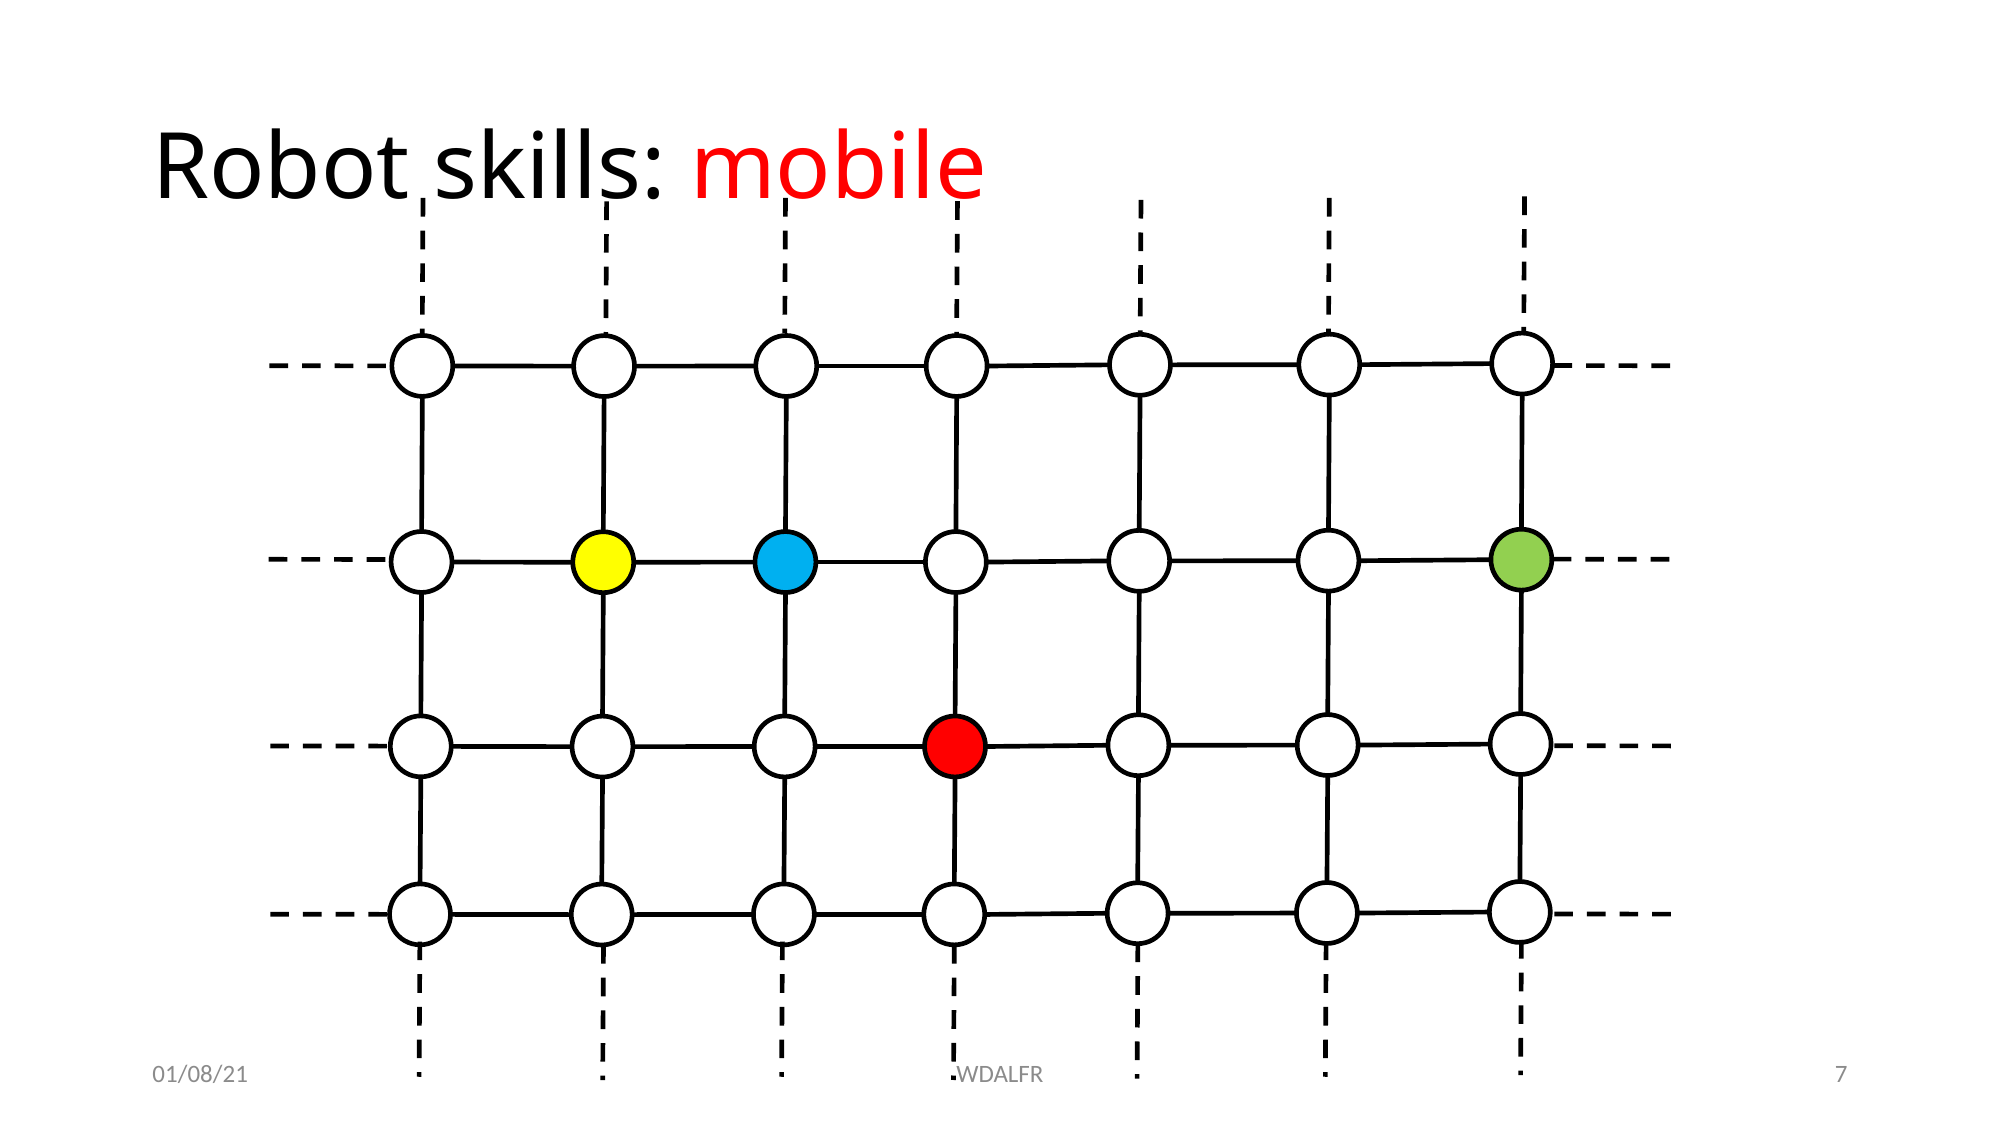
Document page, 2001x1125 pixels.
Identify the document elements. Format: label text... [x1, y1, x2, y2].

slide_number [137, 1042, 588, 1103]
text_box [1295, 881, 1359, 945]
text_box [572, 334, 636, 398]
text_box [1107, 529, 1171, 593]
text_box [752, 883, 816, 946]
text_box [1297, 333, 1361, 396]
text_box [922, 883, 986, 946]
text_box [1106, 881, 1169, 945]
footer WDALFR [662, 1042, 1338, 1103]
text_box [571, 530, 635, 594]
text_box [1296, 713, 1359, 777]
text_box [754, 334, 818, 398]
text_box [571, 715, 634, 778]
text_box [924, 530, 988, 594]
text_box [1297, 529, 1360, 593]
text_box [1108, 333, 1172, 397]
text_box [925, 334, 988, 398]
slide_number 7 [1412, 1042, 1863, 1103]
text_box [1488, 880, 1552, 944]
text_box [388, 883, 452, 946]
text_box [1490, 332, 1554, 395]
text_box [923, 715, 987, 778]
text_box [570, 883, 634, 946]
text_box [1490, 528, 1553, 592]
text_box [754, 530, 817, 594]
title Robot skills: mobile [137, 59, 1863, 278]
text_box [1107, 713, 1170, 777]
text_box [389, 715, 453, 778]
text_box [390, 334, 454, 398]
text_box [1489, 712, 1553, 776]
text_box [753, 715, 817, 778]
text_box [390, 530, 453, 594]
